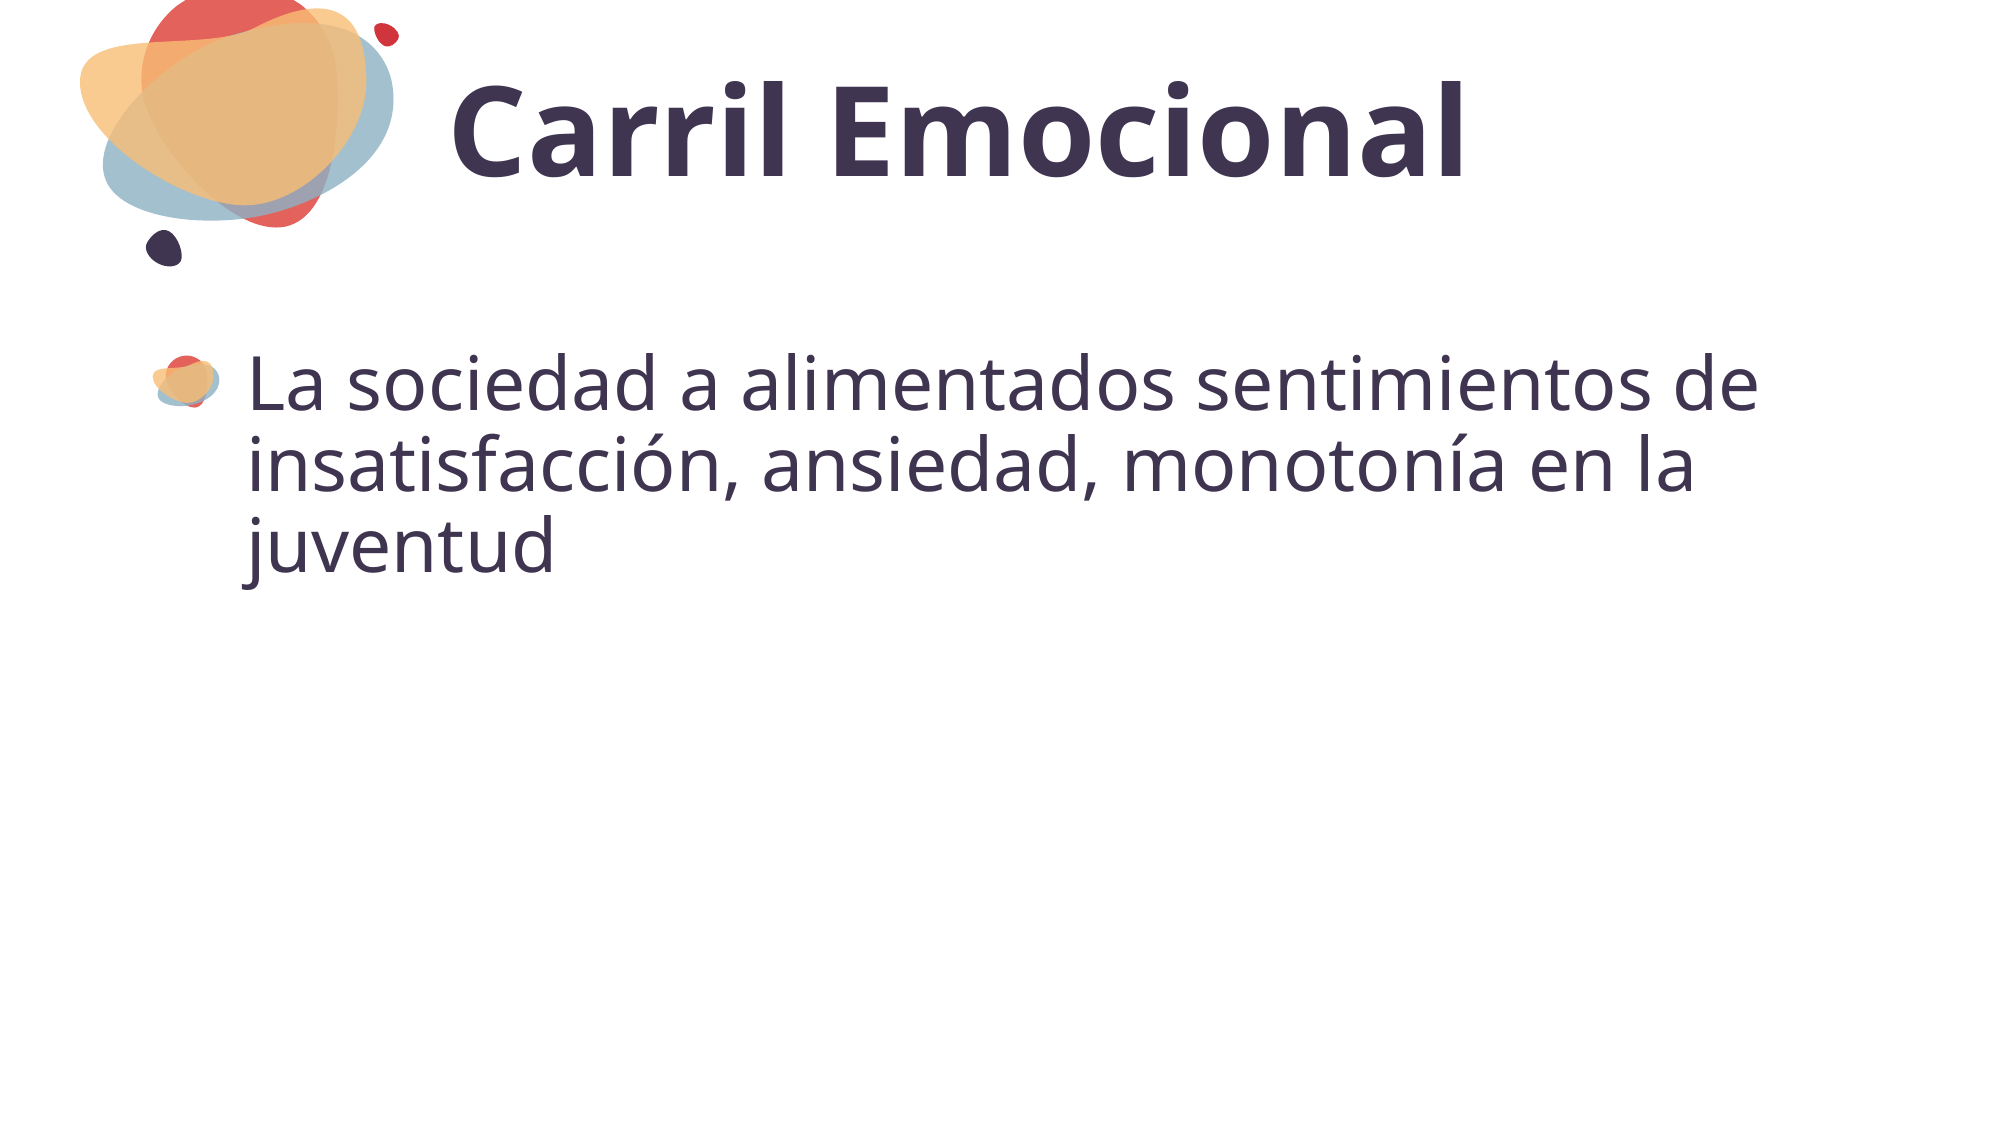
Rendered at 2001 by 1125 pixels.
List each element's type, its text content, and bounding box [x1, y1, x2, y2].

list La sociedad a alimentados sentimientos de insatisfacción, ansiedad, monotonía en la juventud [137, 338, 1863, 1014]
text_box Carril Emocional [432, 42, 1816, 229]
